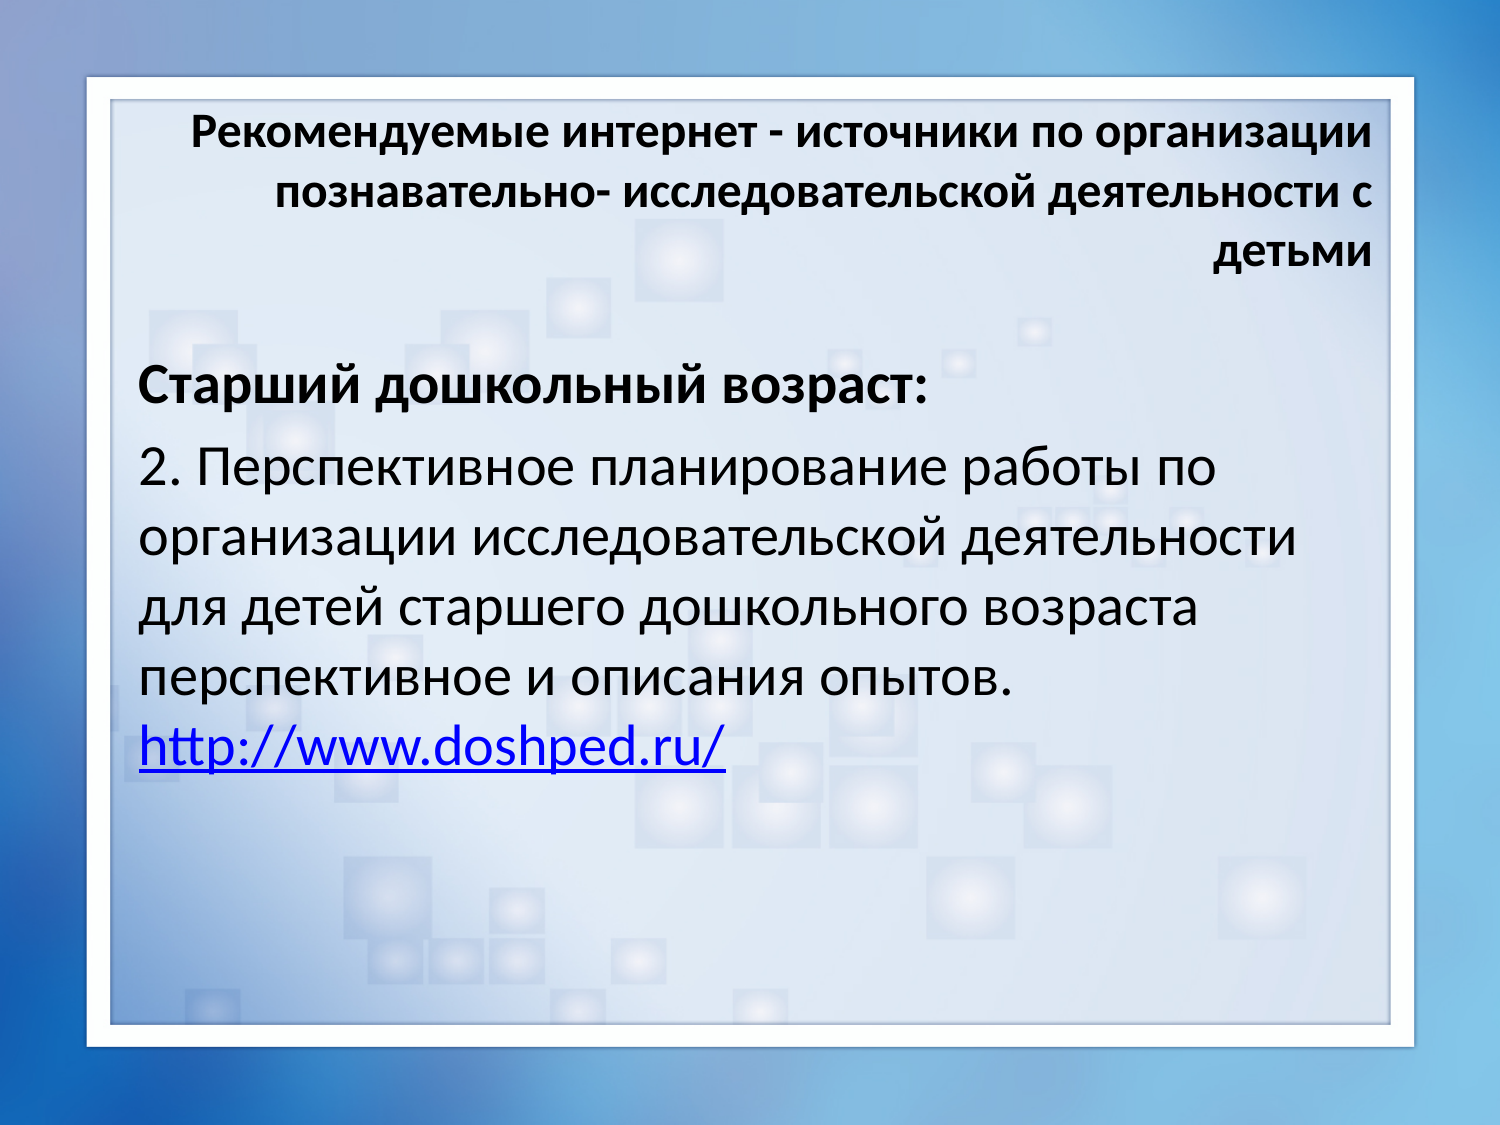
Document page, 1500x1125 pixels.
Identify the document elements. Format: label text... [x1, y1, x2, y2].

list Старший дошкольный возраст: 2. Перспективное планирование работы по организации исследовательской деятельности для детей старшего дошкольного возраста перспективное и описания опытов. http://www.doshped.ru/ [123, 338, 1365, 1024]
title Рекомендуемые интернет - источники по организации познавательно- исследовательской деятельности с детьми [112, 90, 1388, 324]
picture [0, 0, 1500, 1125]
